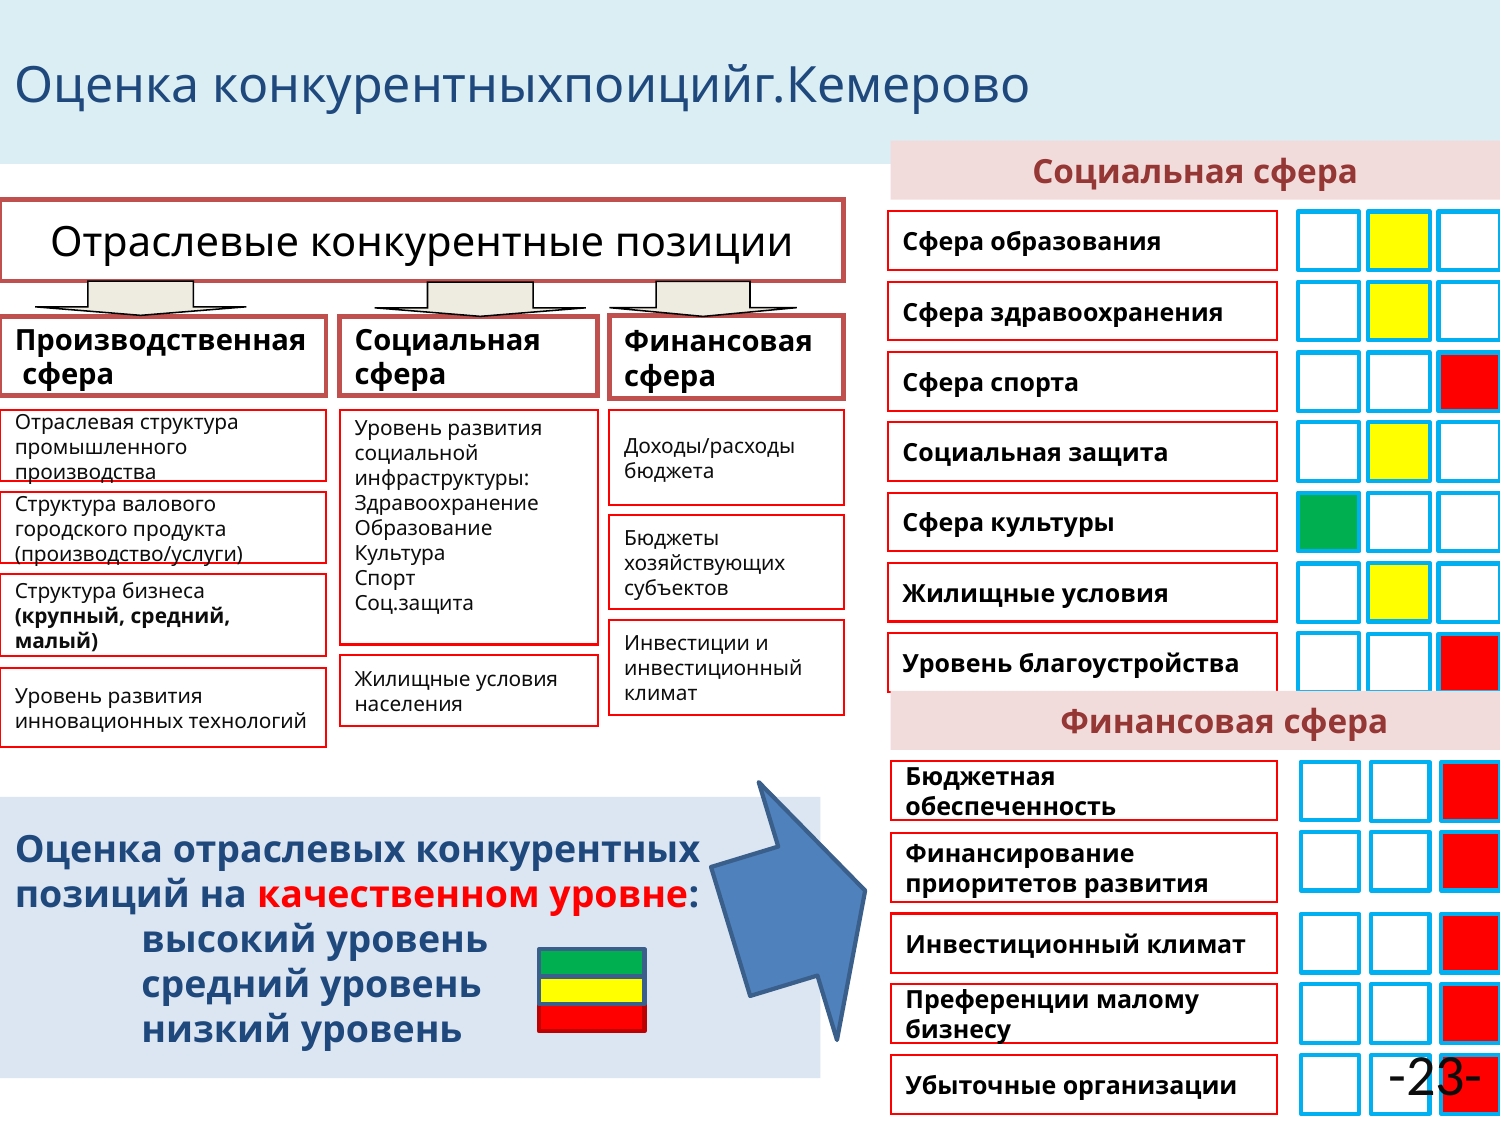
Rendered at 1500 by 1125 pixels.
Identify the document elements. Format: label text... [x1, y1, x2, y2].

text_box Инвестиционный климат [890, 913, 1278, 973]
text_box [1436, 491, 1500, 553]
text_box [1296, 209, 1361, 272]
text_box Сфера здравоохранения [887, 281, 1278, 341]
text_box Уровень благоустройства [887, 633, 1278, 692]
text_box -23- [1357, 1017, 1500, 1125]
text_box [1439, 830, 1500, 893]
text_box [709, 780, 868, 1043]
text_box [1366, 350, 1432, 413]
text_box [1366, 420, 1432, 483]
text_box [1369, 982, 1432, 1017]
text_box [1299, 830, 1361, 893]
text_box [1296, 631, 1361, 690]
text_box [1299, 1053, 1357, 1116]
text_box Социальная сфера [339, 316, 598, 396]
text_box [1439, 912, 1500, 975]
text_box Оценка отраслевых конкурентных позиций на качественном уровне: высокий уровень средний уровень низкий уровень [0, 796, 821, 1079]
text_box [1296, 280, 1361, 342]
text_box Доходы/расходы бюджета [609, 410, 844, 505]
text_box [1366, 209, 1432, 272]
text_box [1299, 982, 1361, 1045]
text_box Жилищные условия населения [339, 655, 598, 727]
text_box [1299, 760, 1361, 822]
text_box Производственная сфера [0, 316, 326, 396]
text_box [1436, 350, 1500, 413]
text_box Структура бизнеса (крупный, средний, малый) [0, 574, 326, 657]
text_box Социальная сфера [890, 140, 1500, 200]
text_box [1439, 760, 1500, 823]
text_box Отраслевая структура промышленного производства [0, 410, 326, 482]
text_box Сфера культуры [887, 492, 1278, 552]
text_box [1299, 912, 1361, 975]
text_box [1369, 912, 1432, 975]
text_box Финансовая сфера [890, 690, 1500, 750]
text_box Инвестиции и инвестиционный климат [609, 620, 844, 715]
text_box Жилищные условия [887, 562, 1278, 622]
text_box [1439, 982, 1500, 1017]
text_box Уровень развития социальной инфраструктуры: Здравоохранение Образование Культура Спорт Соц.защита [339, 410, 598, 645]
text_box [1436, 632, 1500, 690]
text_box [609, 281, 797, 317]
text_box Бюджеты хозяйствующих субъектов [609, 514, 844, 610]
text_box [1369, 760, 1432, 823]
text_box Структура валового городского продукта (производство/услуги) [0, 492, 326, 564]
text_box [1436, 561, 1500, 624]
text_box [1369, 830, 1432, 893]
text_box [374, 282, 586, 317]
text_box [537, 947, 647, 979]
text_box [35, 281, 247, 316]
text_box [1296, 561, 1361, 624]
text_box Отраслевые конкурентные позиции [0, 199, 844, 282]
text_box Преференции малому бизнесу [890, 983, 1278, 1043]
text_box Сфера спорта [887, 352, 1278, 411]
text_box [537, 1006, 647, 1033]
text_box Оценка конкурентныхпоицийг.Кемерово [0, 0, 1500, 164]
text_box [1436, 420, 1500, 483]
text_box Бюджетная обеспеченность [890, 761, 1278, 821]
text_box [1366, 280, 1432, 342]
text_box Финансовая сфера [609, 315, 844, 399]
text_box [1436, 280, 1500, 342]
text_box Убыточные организации [890, 1054, 1278, 1114]
text_box Сфера образования [887, 211, 1278, 270]
text_box [1296, 420, 1361, 483]
text_box [1366, 632, 1432, 690]
text_box [1366, 561, 1432, 624]
text_box [1296, 350, 1361, 413]
text_box [537, 979, 647, 1006]
text_box Социальная защита [887, 422, 1278, 481]
text_box [1296, 491, 1361, 553]
text_box Финансирование приоритетов развития [890, 833, 1278, 903]
text_box [1436, 209, 1500, 272]
text_box [1366, 491, 1432, 553]
text_box Уровень развития инновационных технологий [0, 667, 326, 748]
